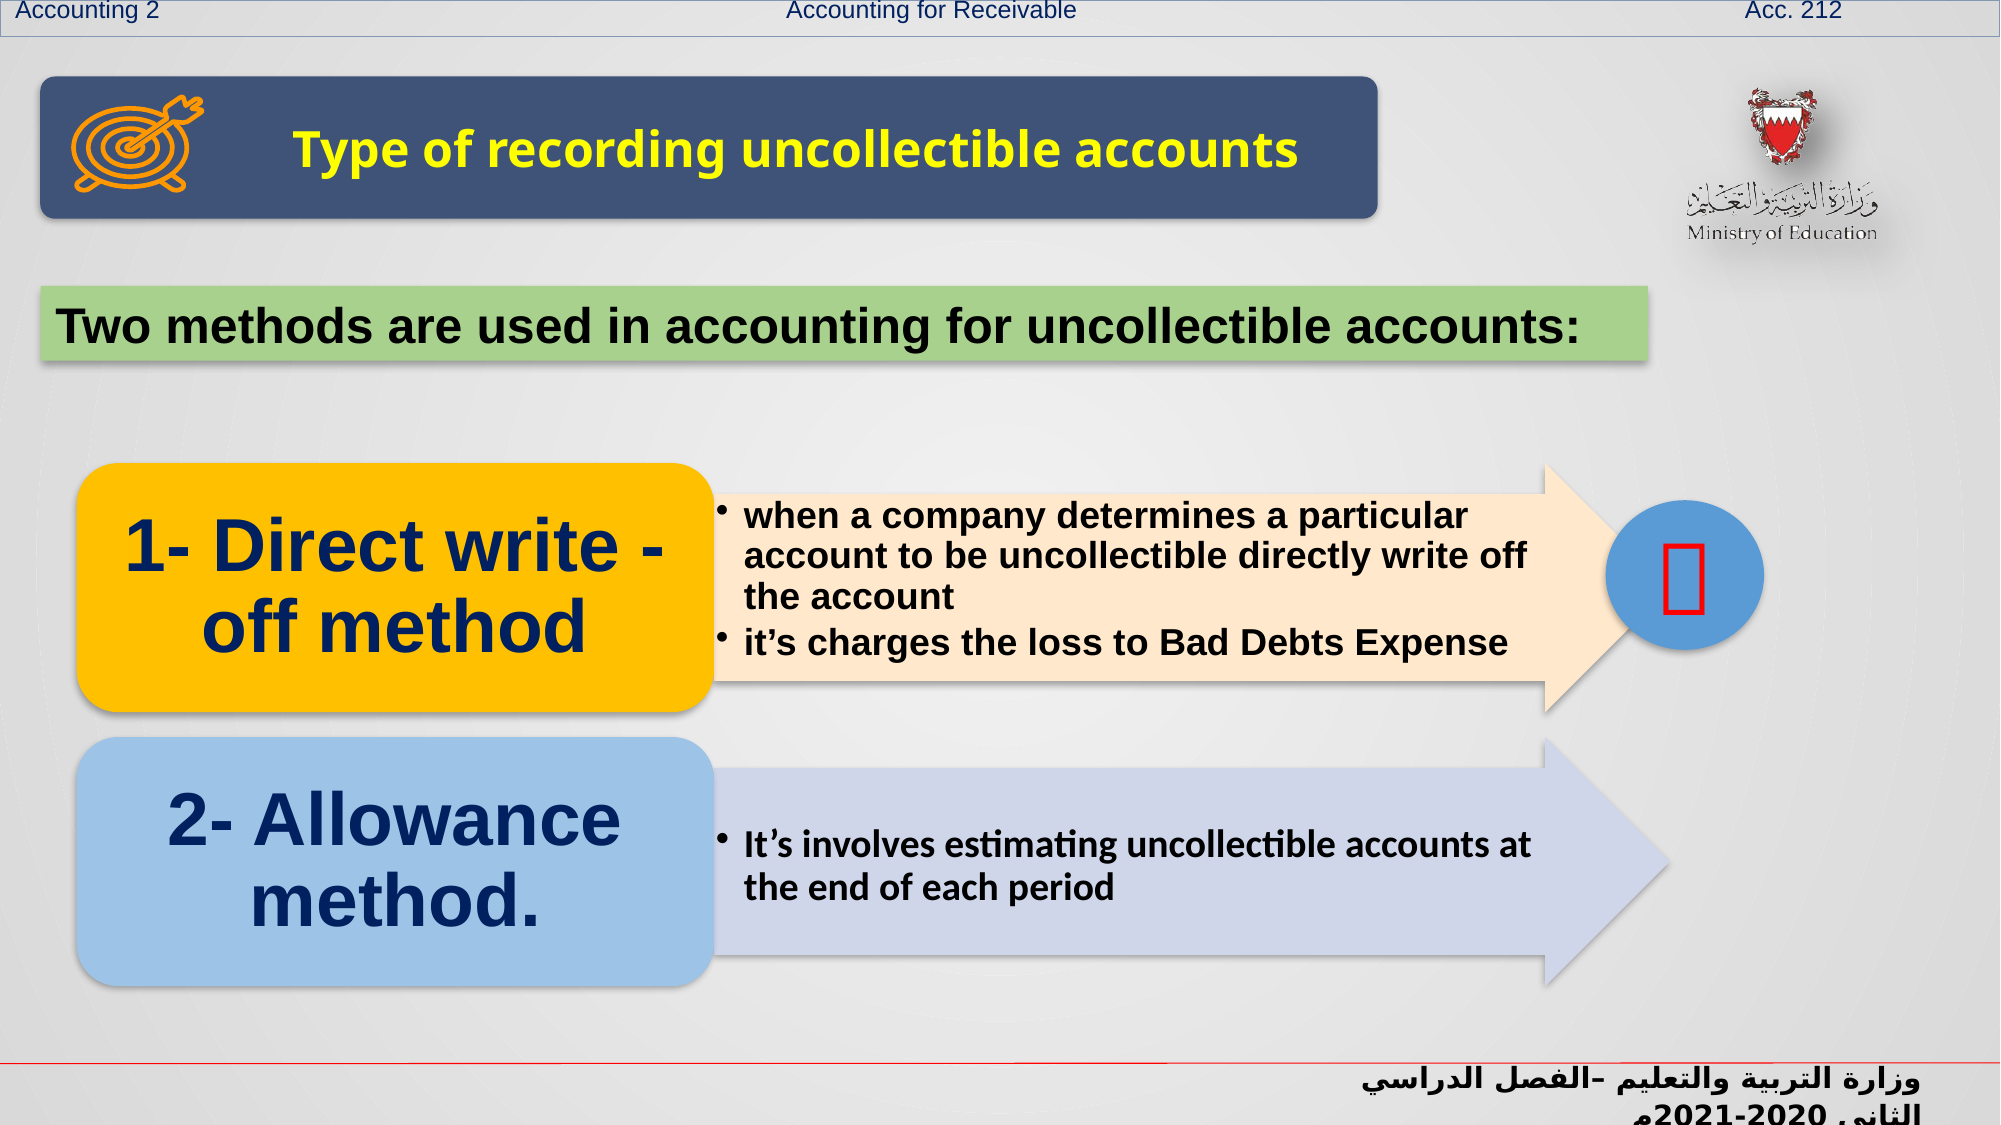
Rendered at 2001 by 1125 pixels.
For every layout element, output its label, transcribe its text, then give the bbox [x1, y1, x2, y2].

text_box Two methods are used in accounting for uncollectible accounts: [40, 285, 1648, 361]
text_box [0, 1062, 2000, 1125]
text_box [76, 463, 1670, 987]
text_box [40, 76, 1395, 219]
picture [1649, 64, 1920, 273]
text_box  [1670, 499, 1766, 651]
text_box Accounting 2 Accounting for Receivable Acc. 212 [0, 0, 2000, 37]
